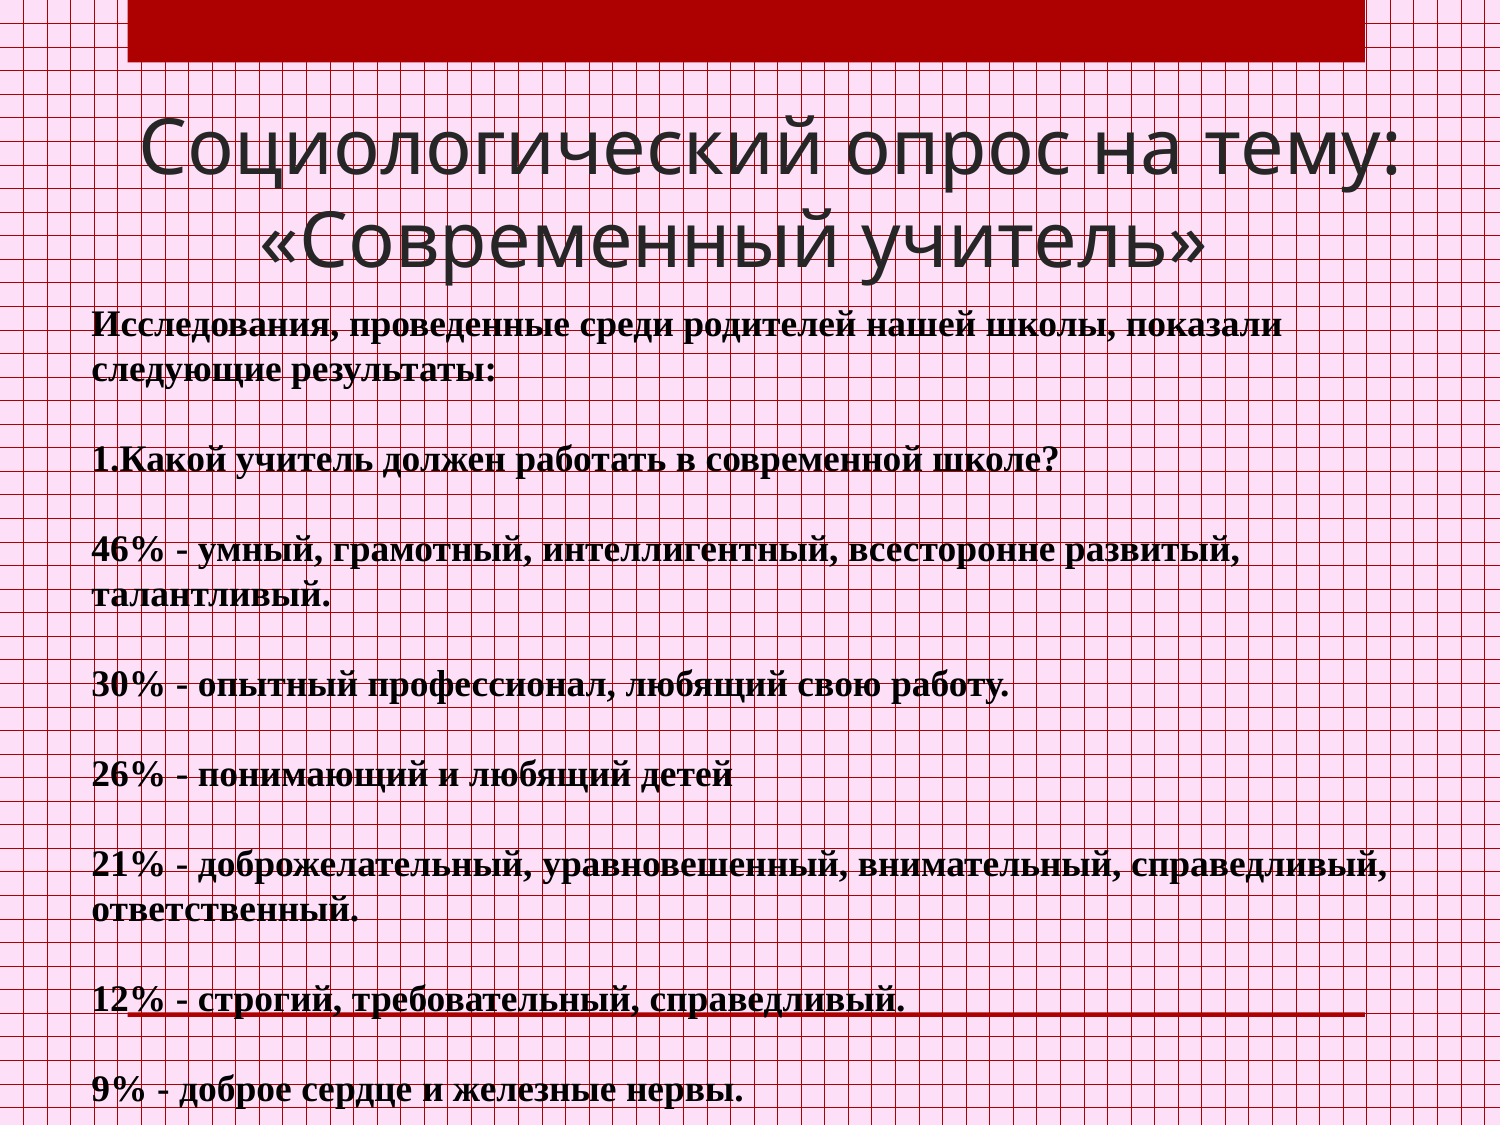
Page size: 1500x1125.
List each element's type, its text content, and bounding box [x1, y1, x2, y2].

title Социологический опрос на тему: «Современный учитель» [123, 78, 1436, 291]
text_box Исследования, проведенные среди родителей нашей школы, показали следующие результаты: 1.Какой учитель должен работать в современной школе? 46% - умный, грамотный, интеллигентный, всесторонне развитый, талантливый. 30% - опытный профессионал, любящий свою работу. 26% - понимающий и любящий детей 21% - доброжелательный, уравновешенный, внимательный, справедливый, ответственный. 12% - строгий, требовательный, справедливый. 9% - доброе сердце и железные нервы. [76, 291, 1447, 1117]
